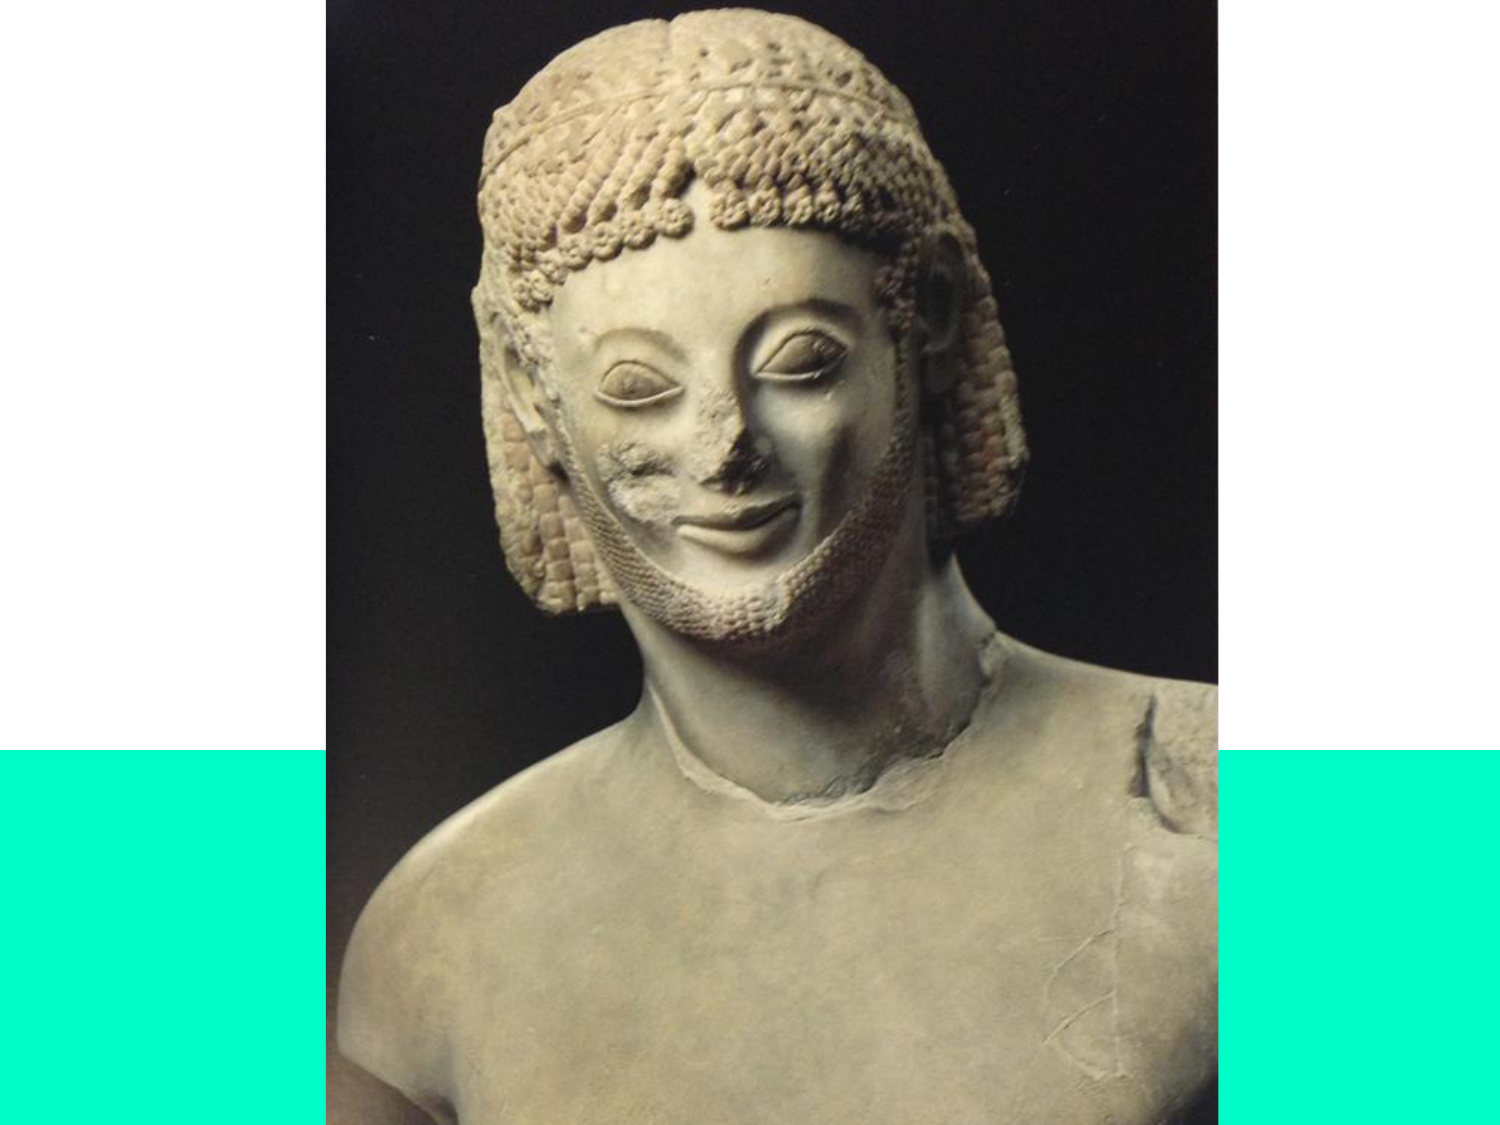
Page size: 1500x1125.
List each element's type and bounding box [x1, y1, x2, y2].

picture [325, 0, 1219, 1125]
